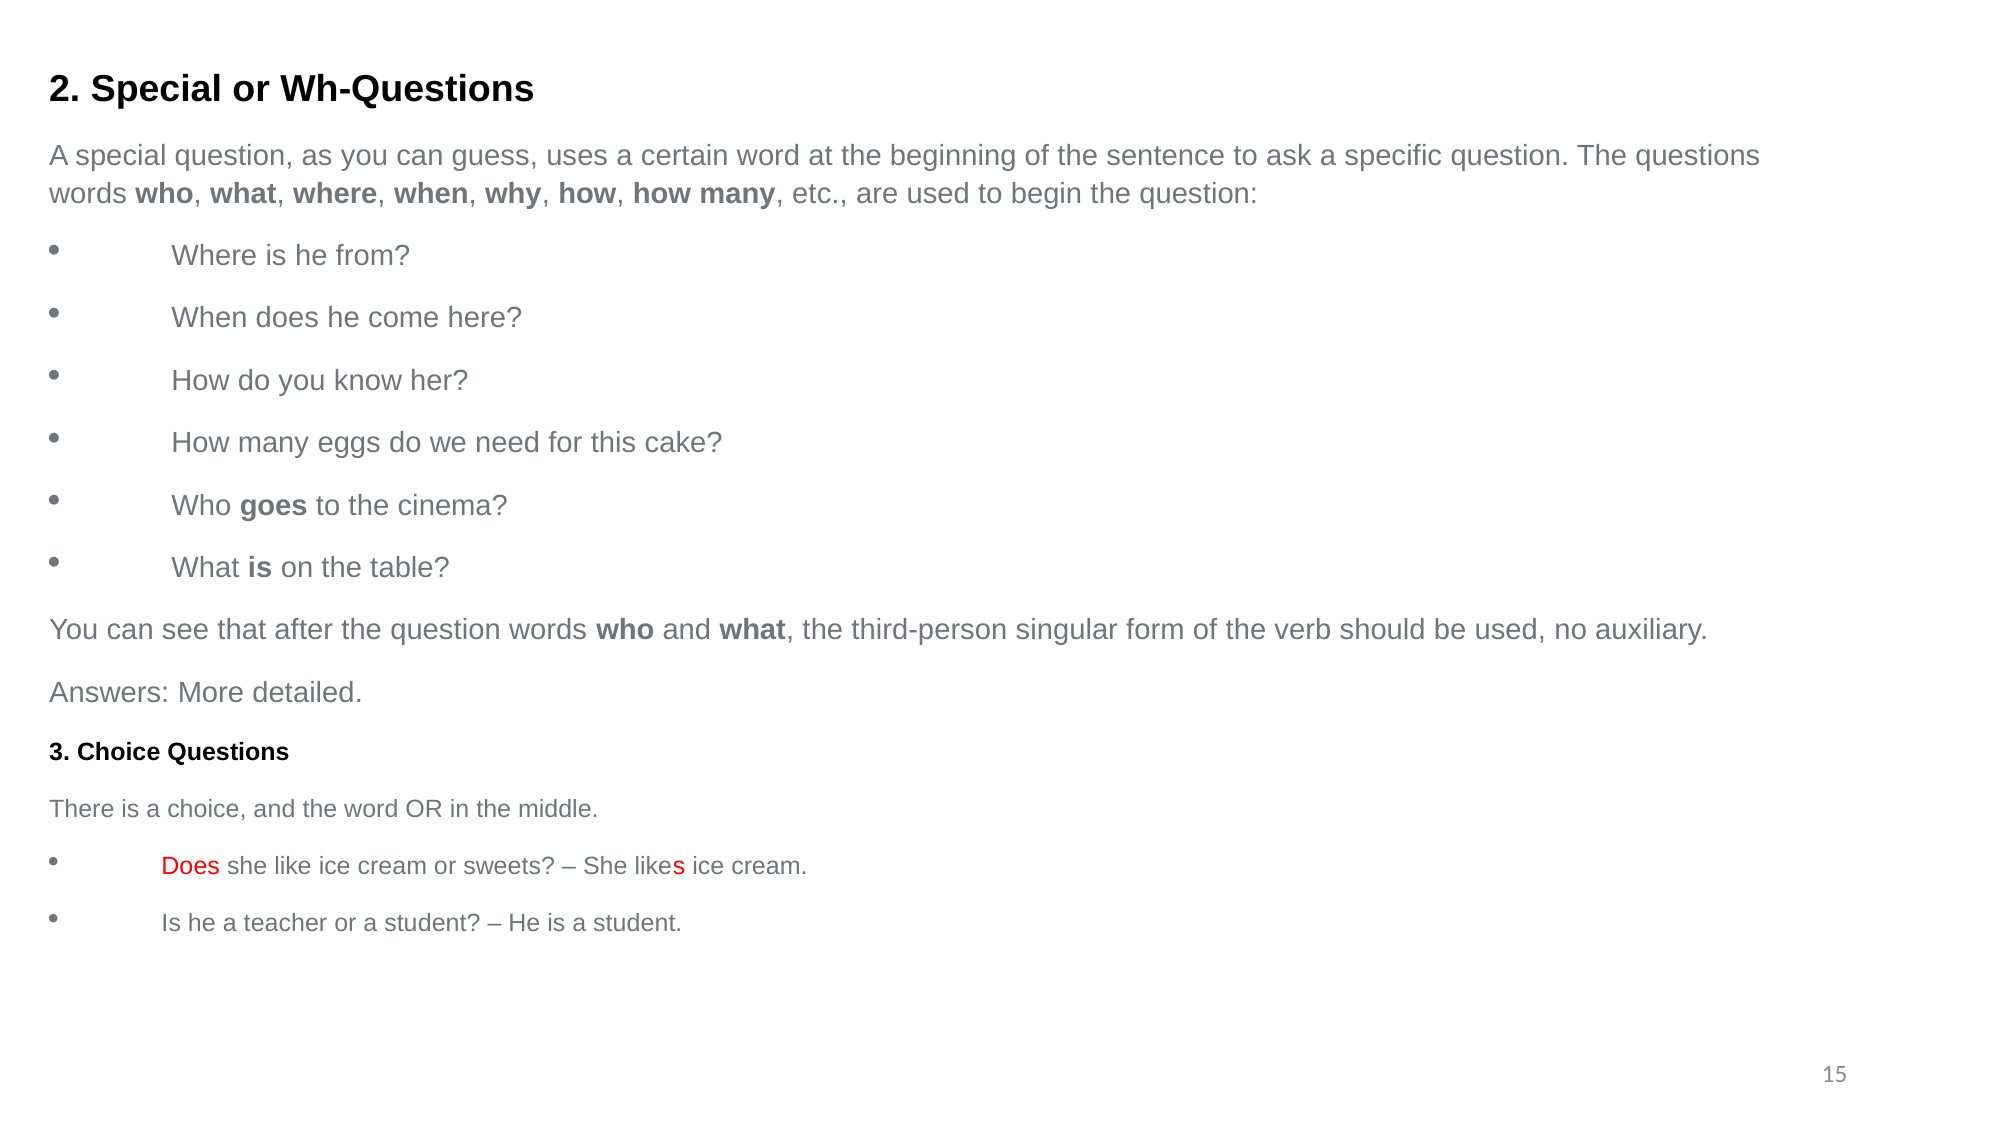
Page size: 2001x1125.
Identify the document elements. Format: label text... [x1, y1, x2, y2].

text_box 2. Special or Wh-Questions A special question, as you can guess, uses a certain word at the beginning of the sentence to ask a specific question. The questions words who, what, where, when, why, how, how many, etc., are used to begin the question: Where is he from? When does he come here? How do you know her? How many eggs do we need for this cake? Who goes to the cinema? What is on the table? You can see that after the question words who and what, the third-person singular form of the verb should be used, no auxiliary. Answers: More detailed. 3. Choice Questions There is a choice, and the word OR in the middle. Does she like ice cream or sweets? – She likes ice cream. Is he a teacher or a student? – He is a student. [34, 53, 1946, 1001]
slide_number 15 [1412, 1042, 1863, 1103]
